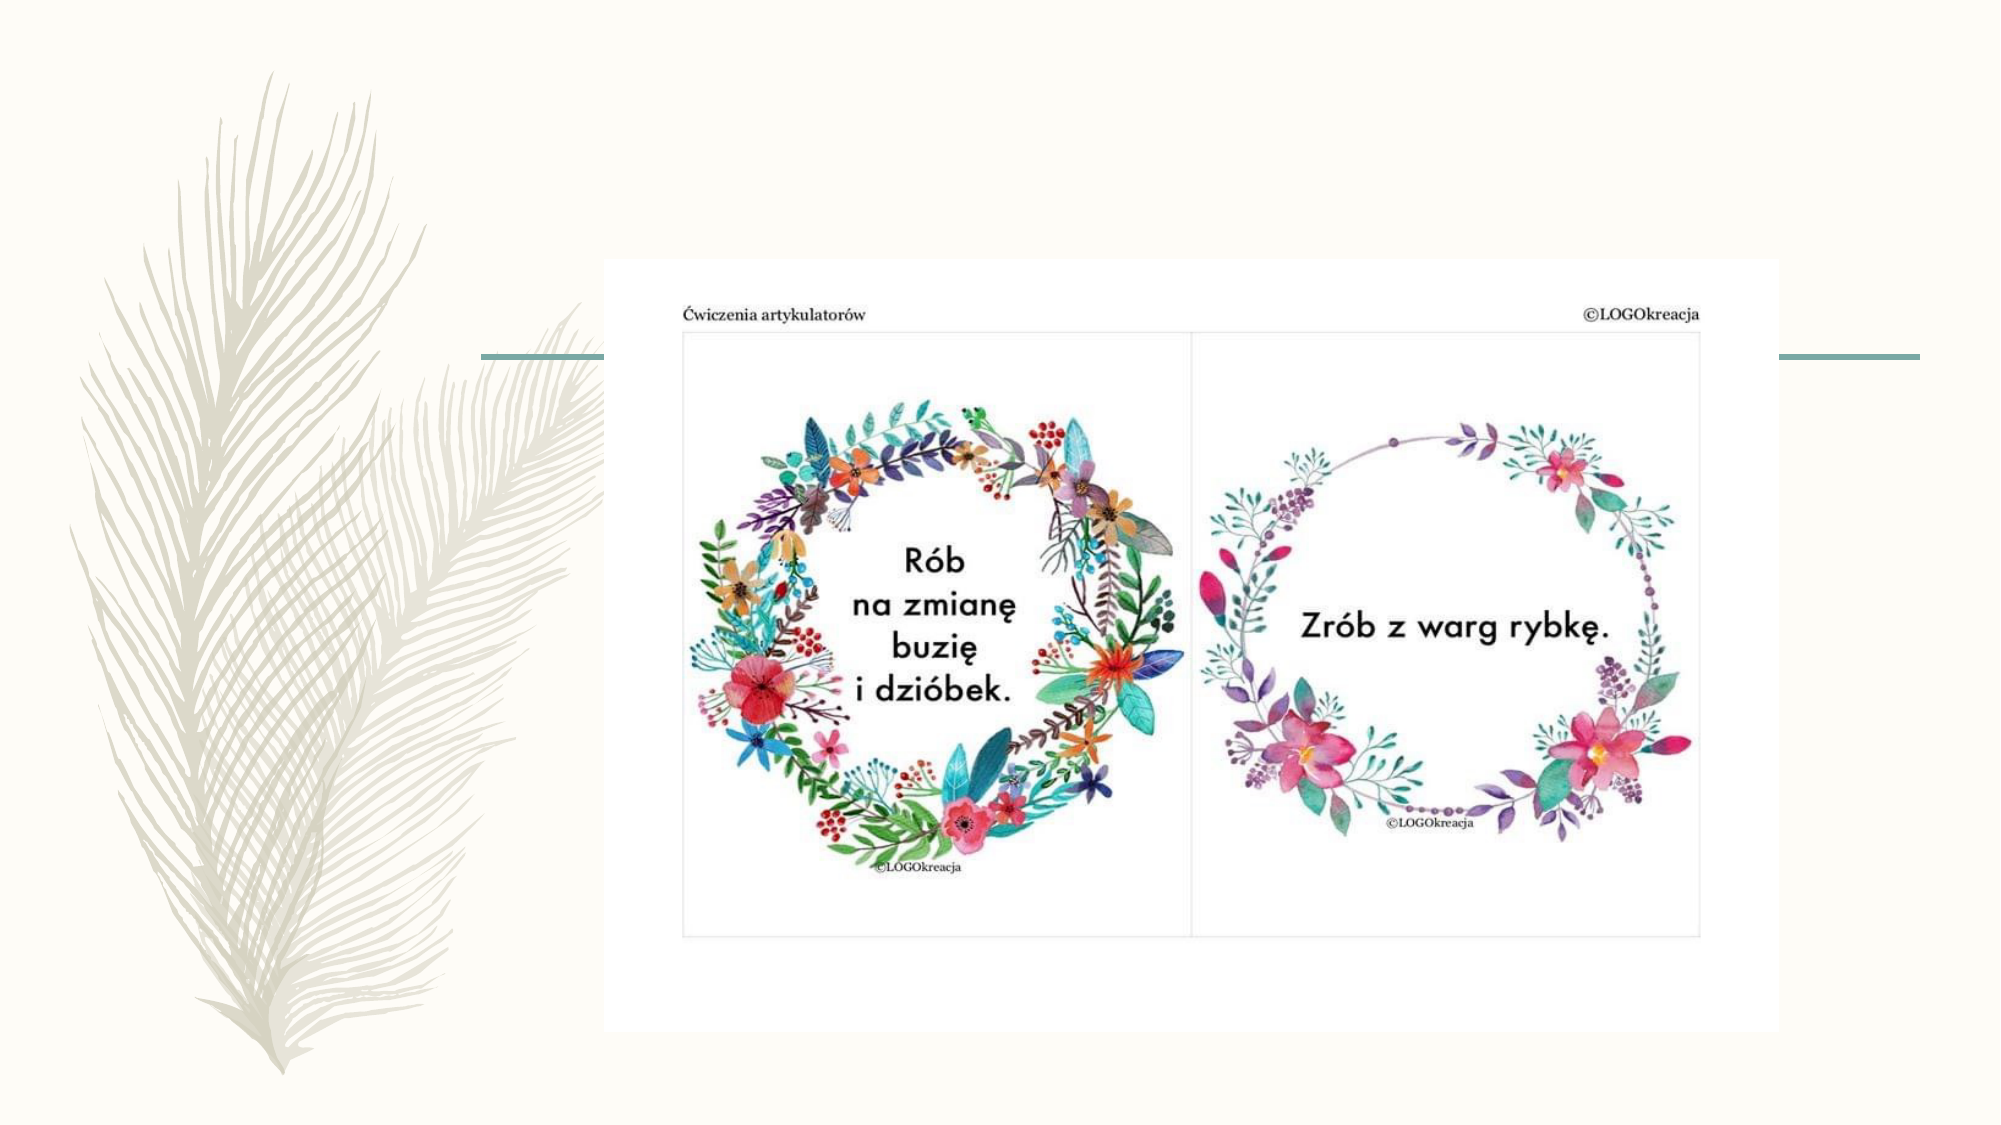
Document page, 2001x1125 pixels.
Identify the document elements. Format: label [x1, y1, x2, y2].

list [604, 258, 1779, 1032]
